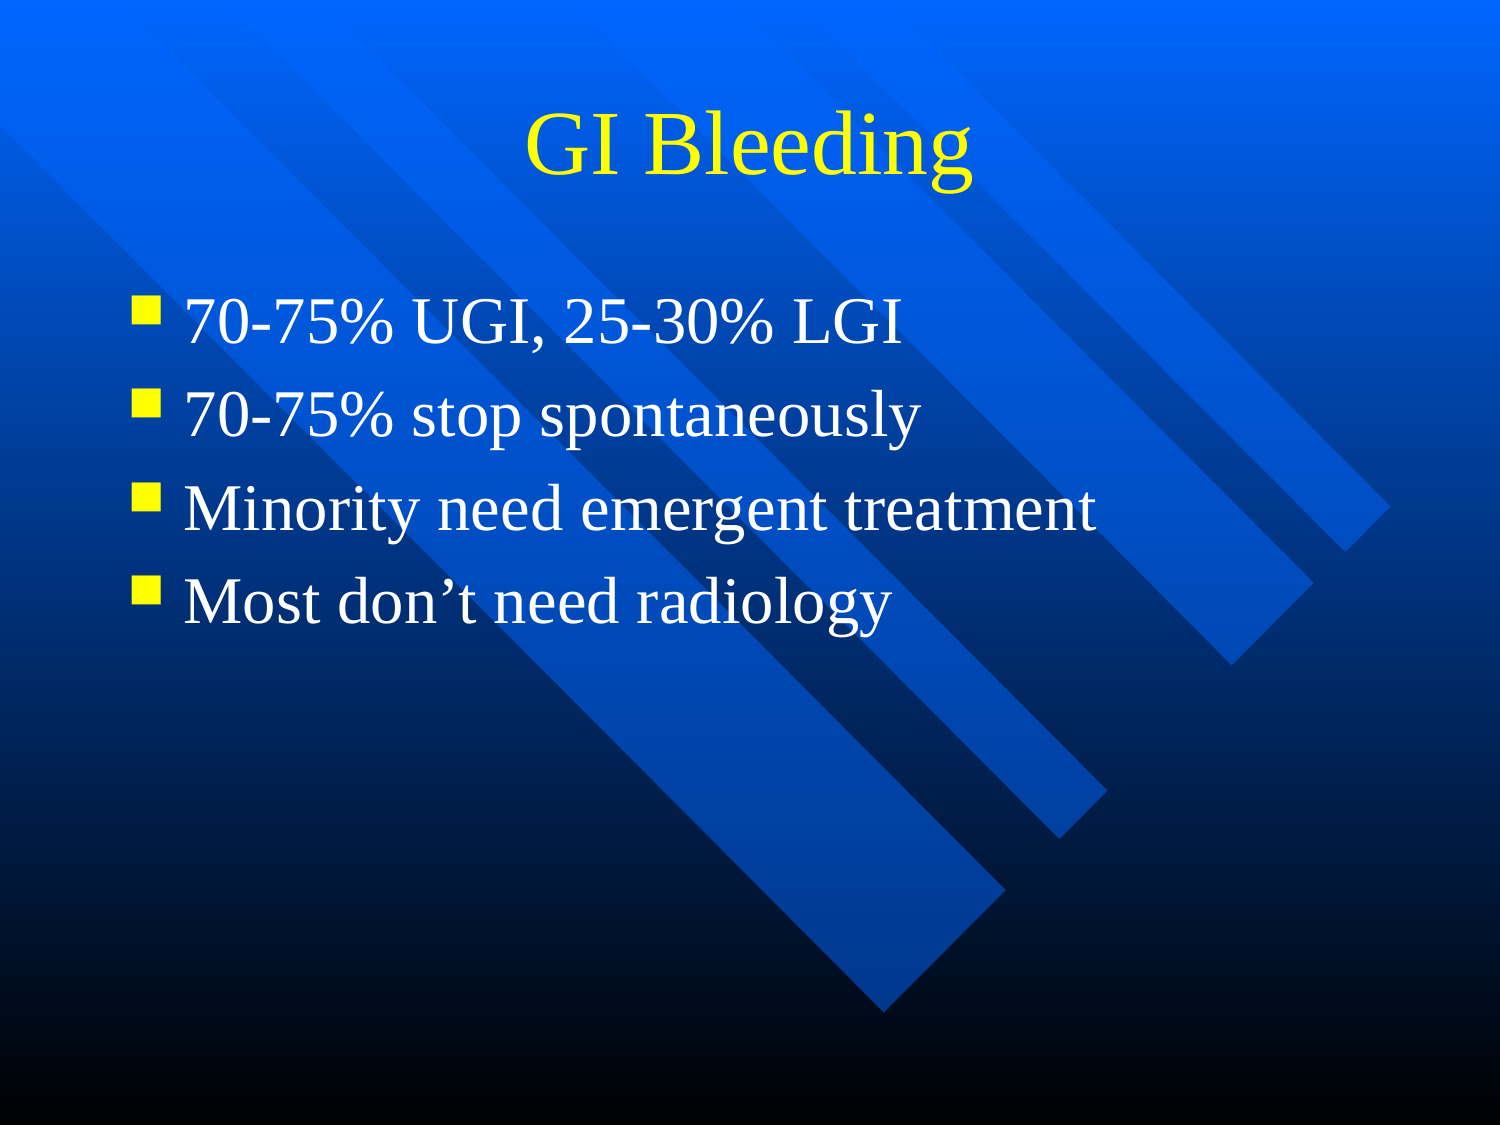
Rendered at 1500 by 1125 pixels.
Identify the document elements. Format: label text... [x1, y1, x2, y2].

list 70-75% UGI, 25-30% LGI 70-75% stop spontaneously Minority need emergent treatment Most don’t need radiology [111, 268, 1388, 1001]
title GI Bleeding [112, 37, 1388, 238]
